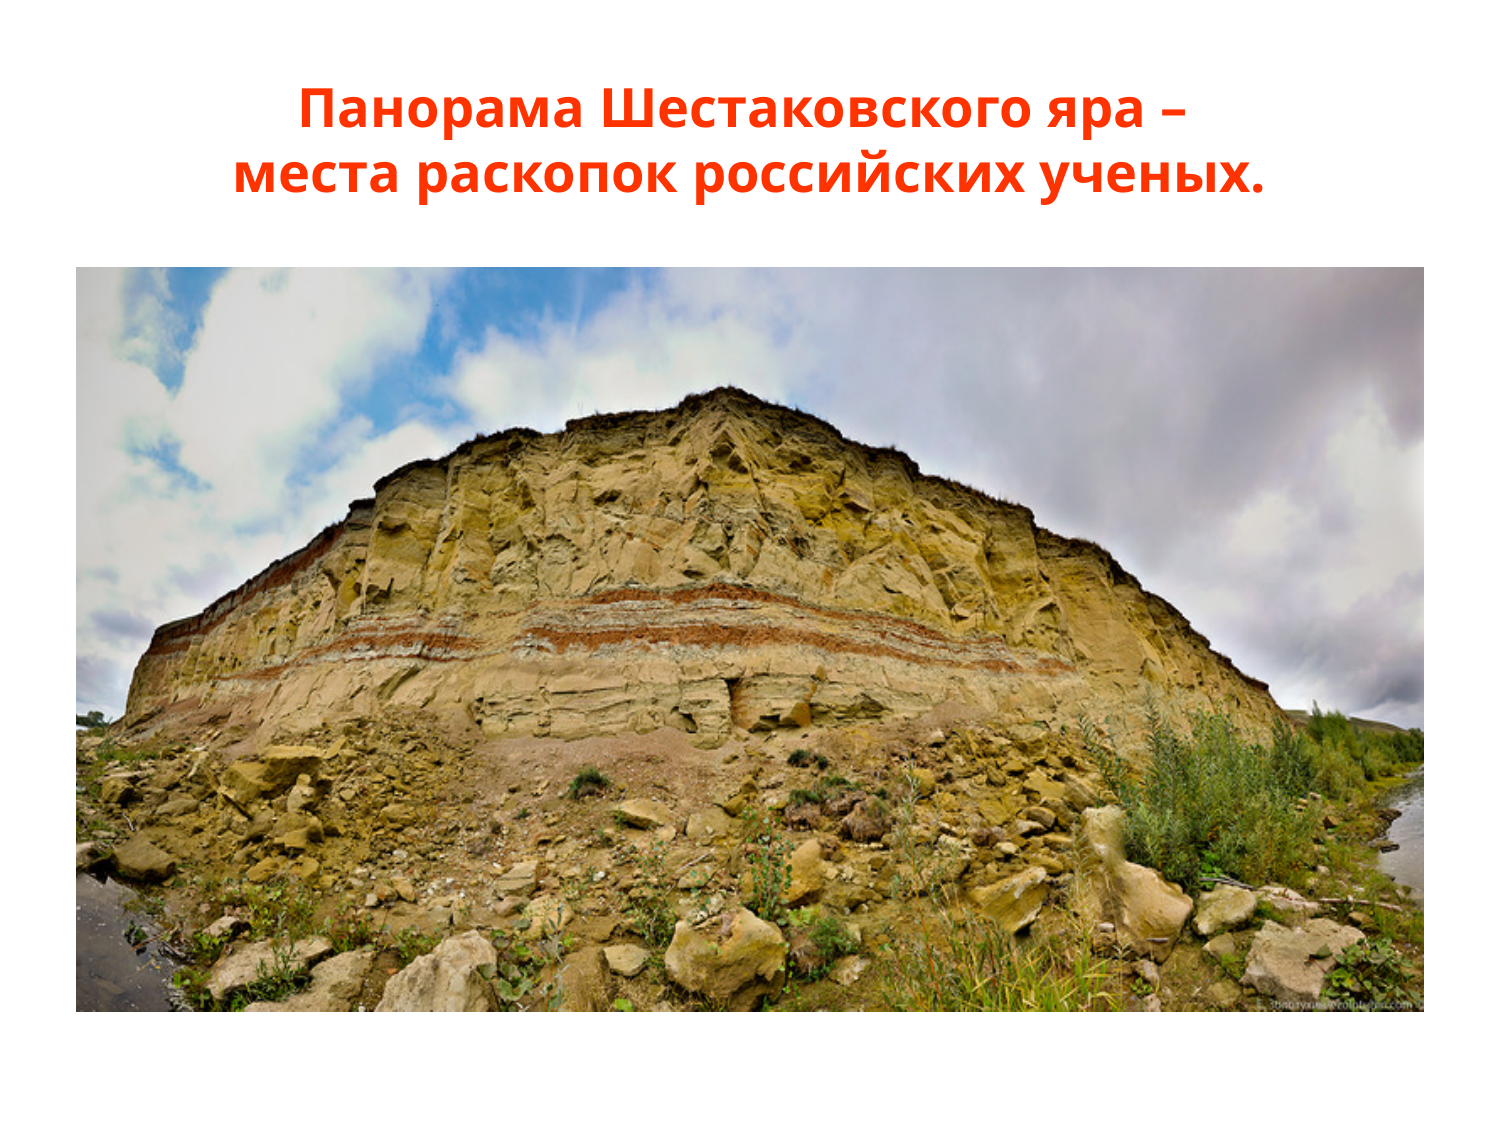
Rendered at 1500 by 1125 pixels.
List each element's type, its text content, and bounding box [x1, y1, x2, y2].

title Панорама Шестаковского яра – места раскопок российских ученых. [75, 45, 1425, 233]
picture [76, 266, 1424, 1012]
